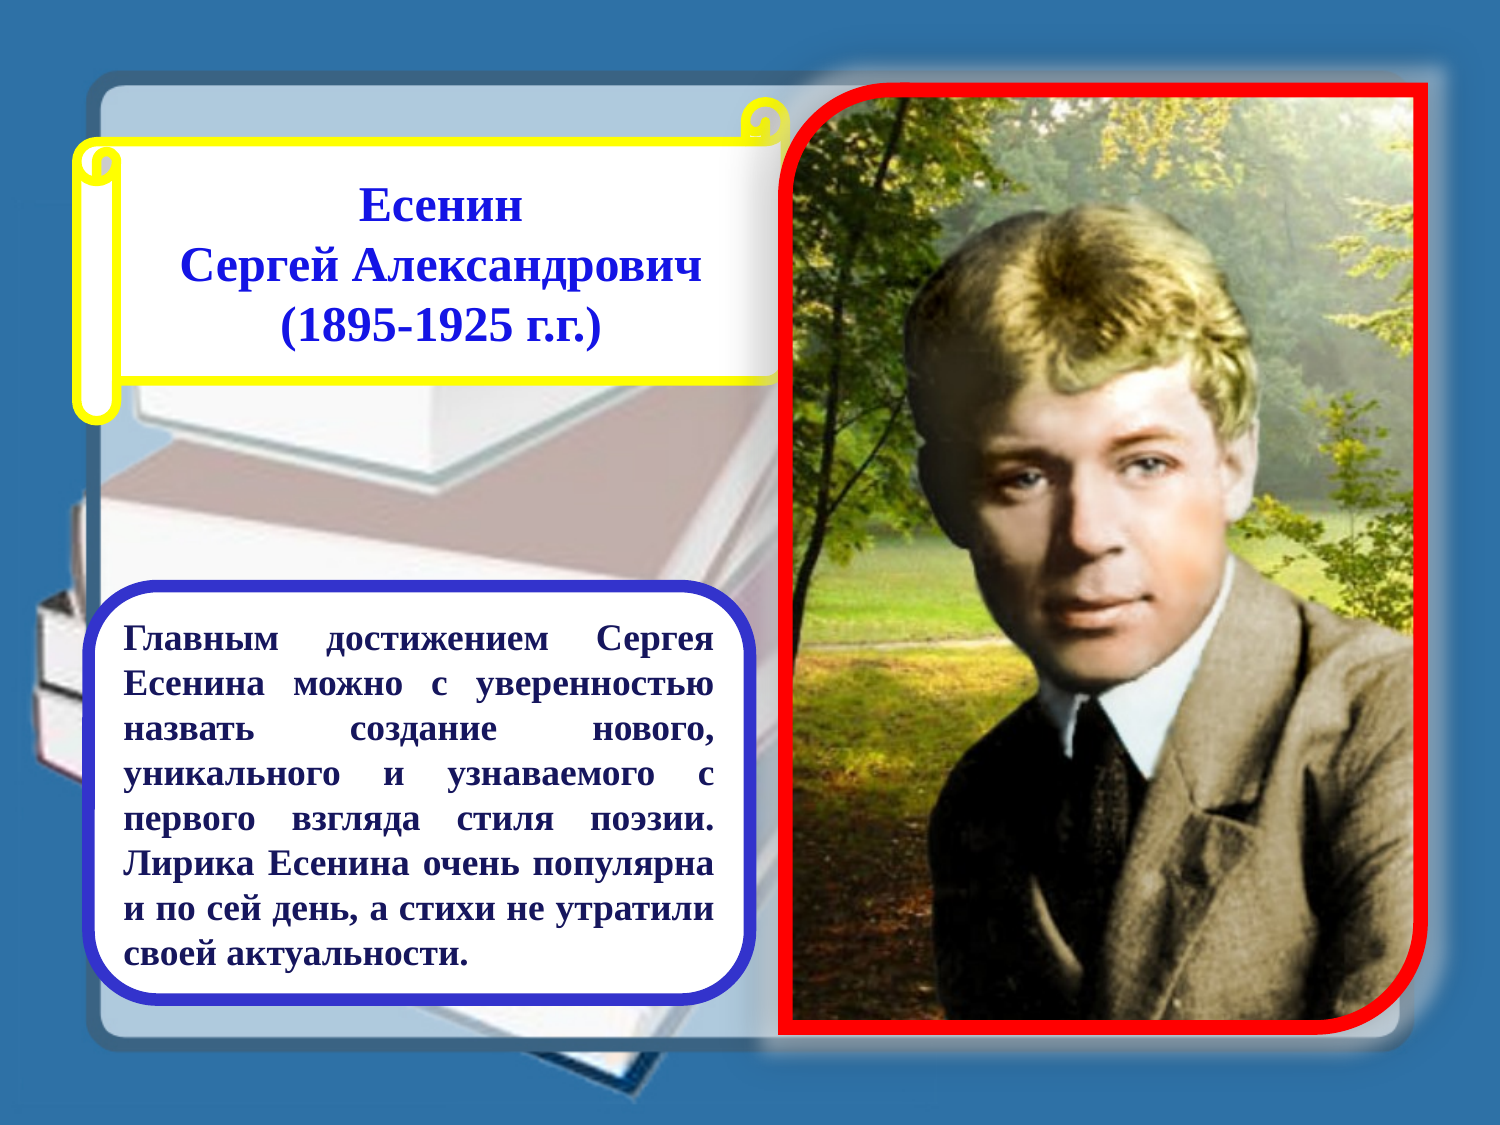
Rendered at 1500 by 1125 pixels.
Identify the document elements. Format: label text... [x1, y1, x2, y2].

picture [0, 0, 1500, 1125]
text_box Есенин Сергей Александрович (1895-1925 г.г.) [74, 99, 764, 423]
text_box Главным достижением Сергея Есенина можно с уверенностью назвать создание нового, уникального и узнаваемого с первого взгляда стиля поэзии. Лирика Есенина очень популярна и по сей день, а стихи не утратили своей актуальности. [86, 583, 753, 1002]
